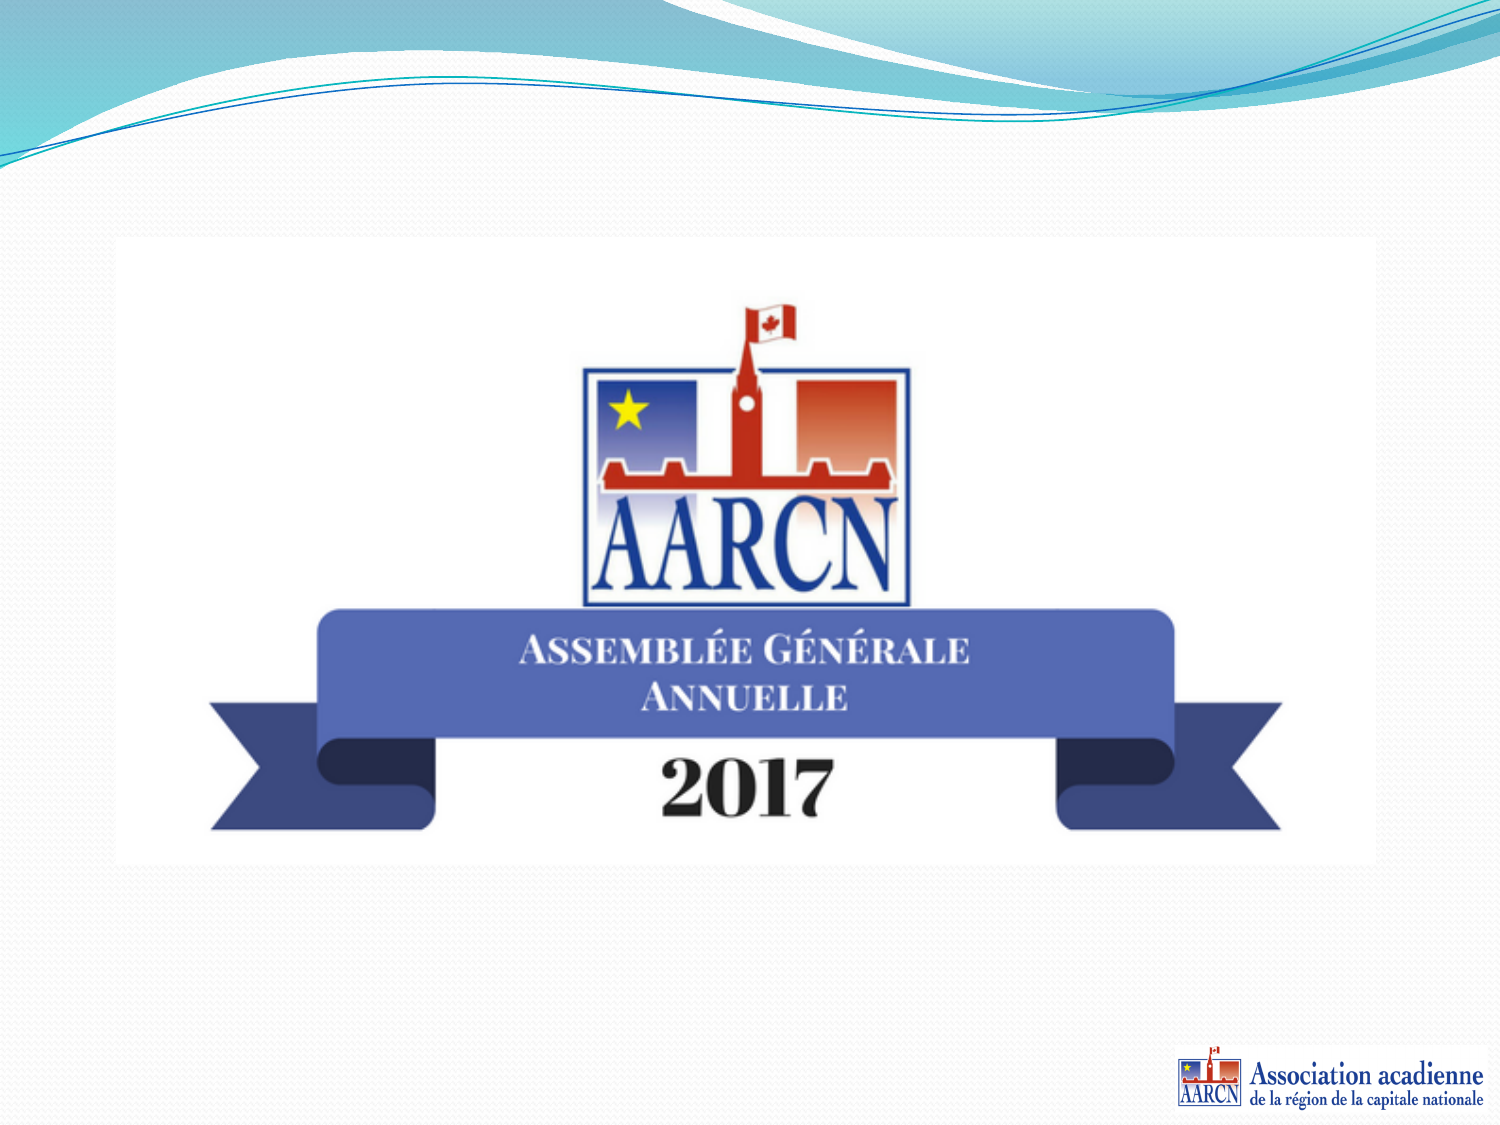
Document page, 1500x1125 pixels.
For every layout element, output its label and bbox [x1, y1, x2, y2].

picture [115, 237, 1377, 865]
picture [1175, 1045, 1488, 1113]
